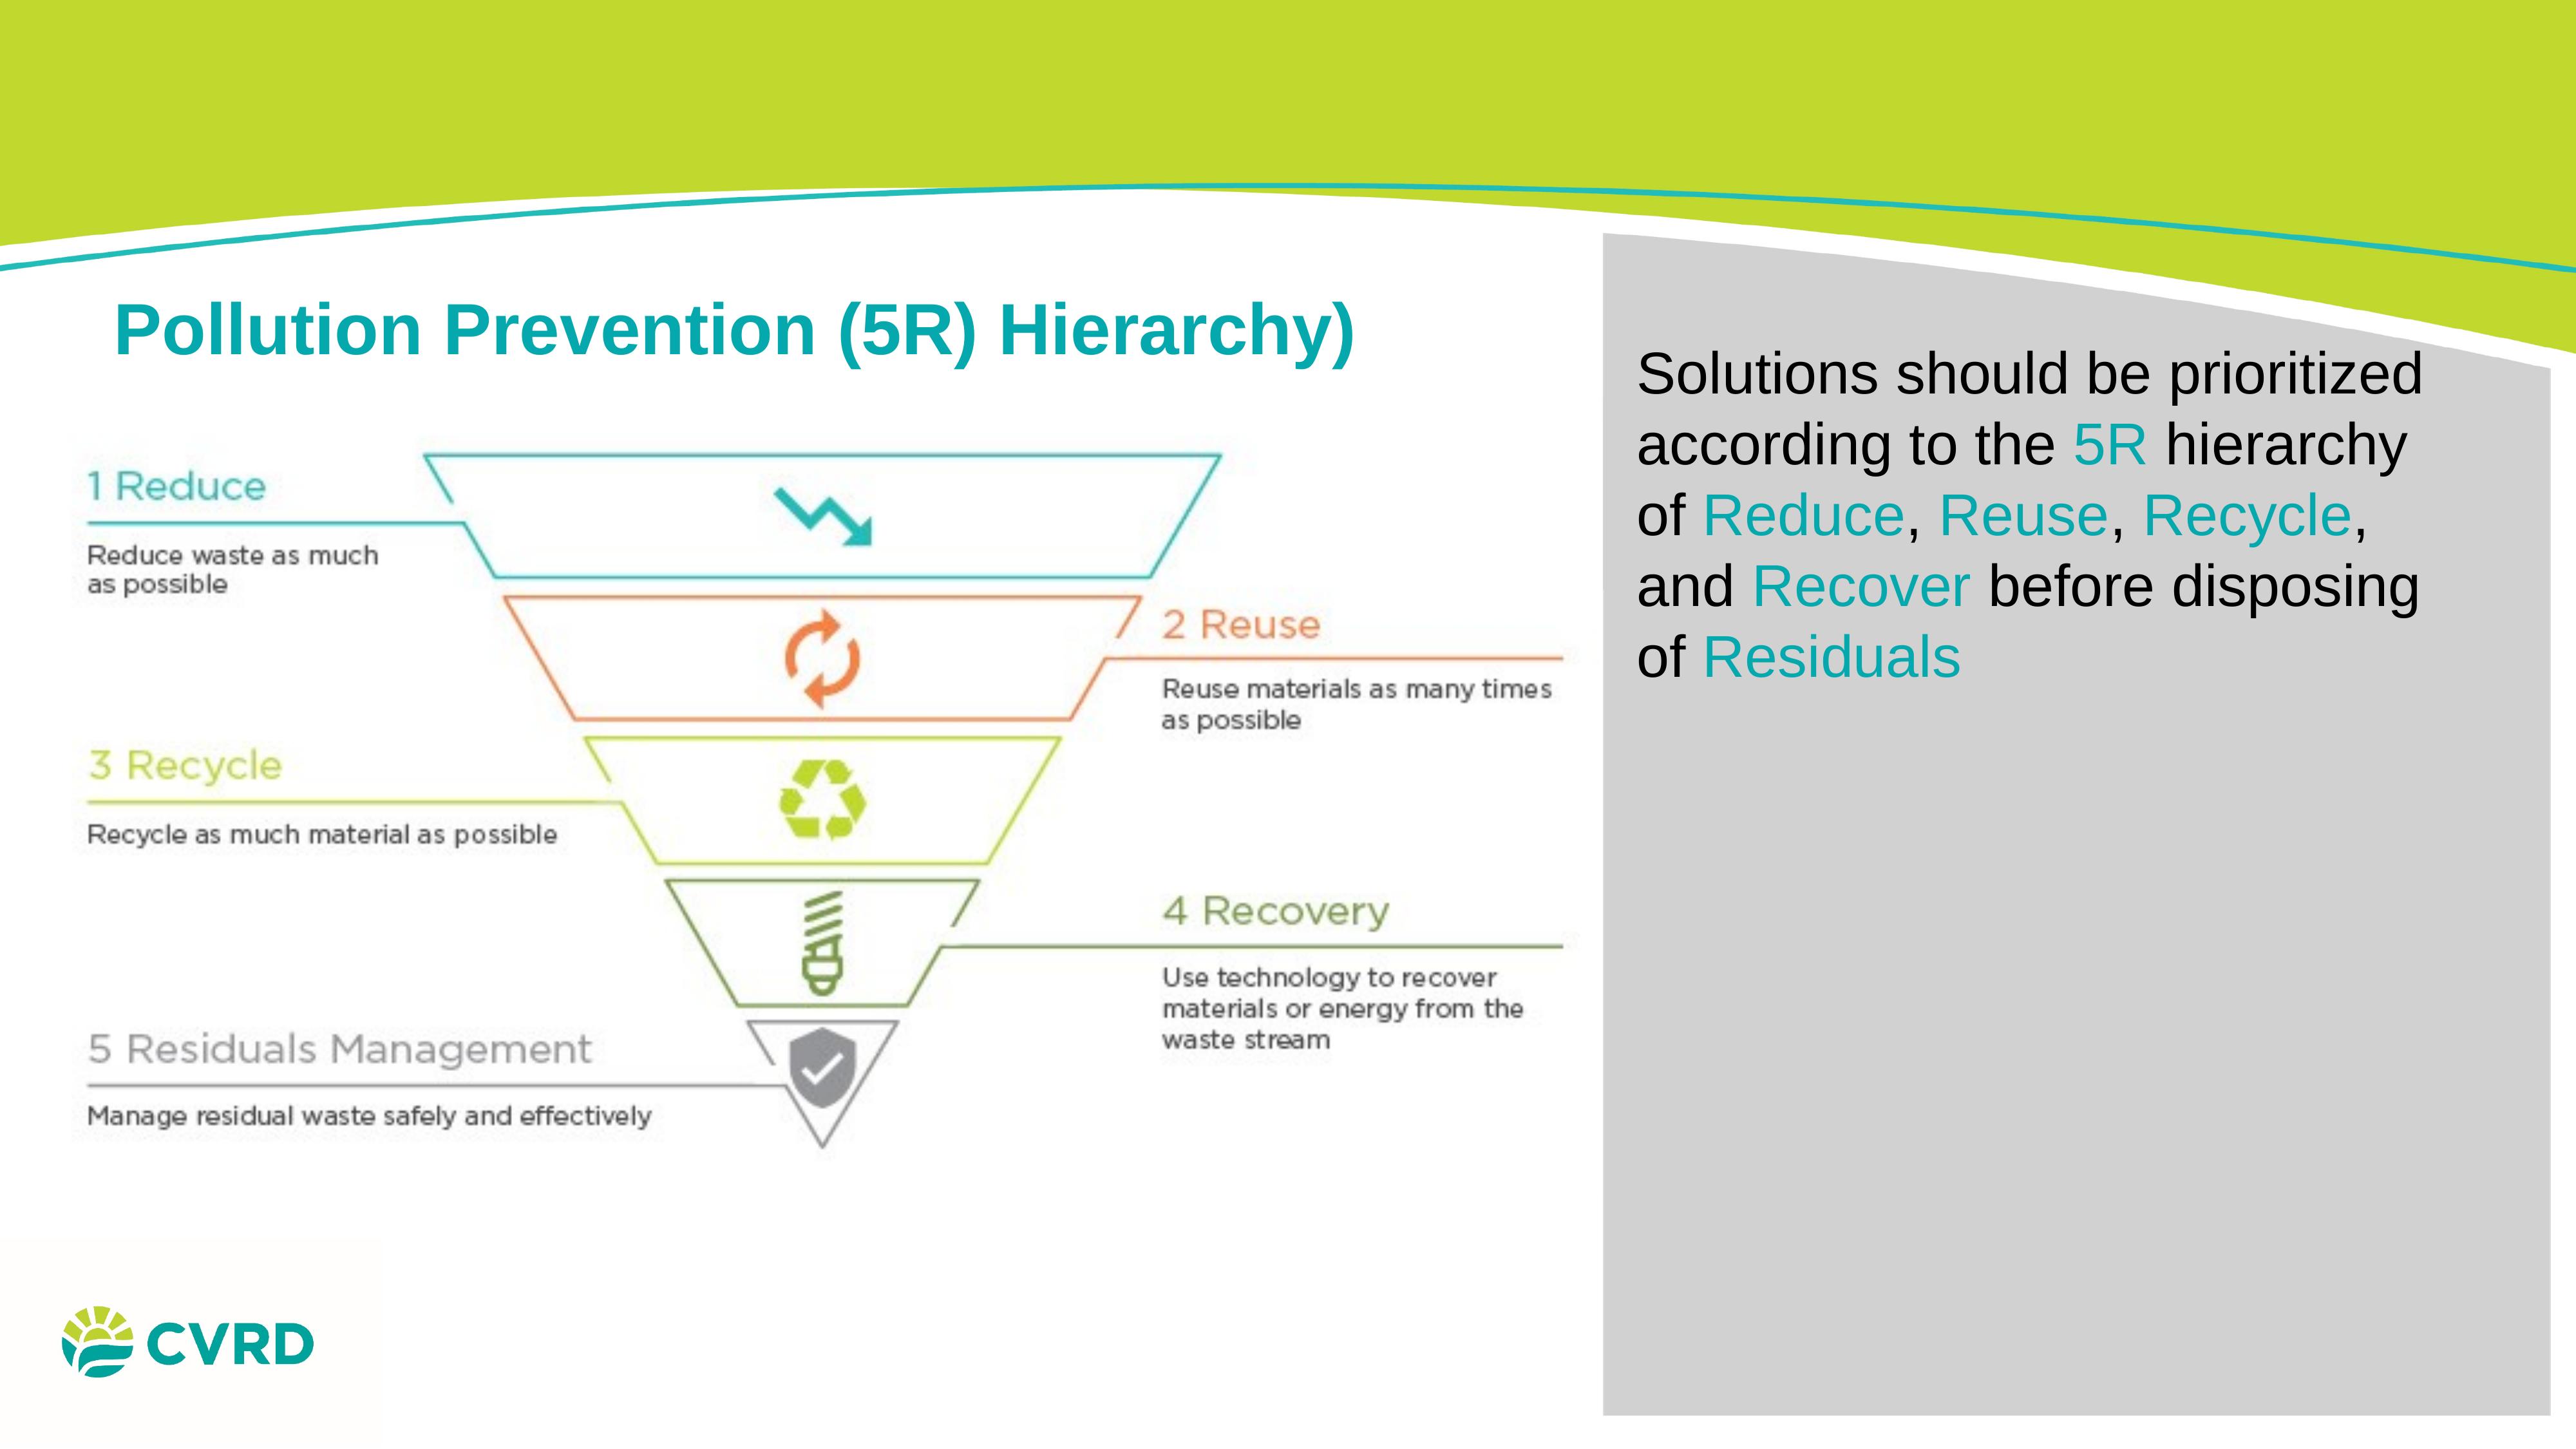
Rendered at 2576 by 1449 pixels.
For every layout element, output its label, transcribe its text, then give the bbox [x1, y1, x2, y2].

list Pollution Prevention (5R) Hierarchy) [104, 277, 1579, 323]
picture [0, 0, 2576, 1449]
list Solutions should be prioritized according to the 5R hierarchy of Reduce, Reuse, Recycle, and Recover before disposing of Residuals [1627, 330, 2461, 1316]
